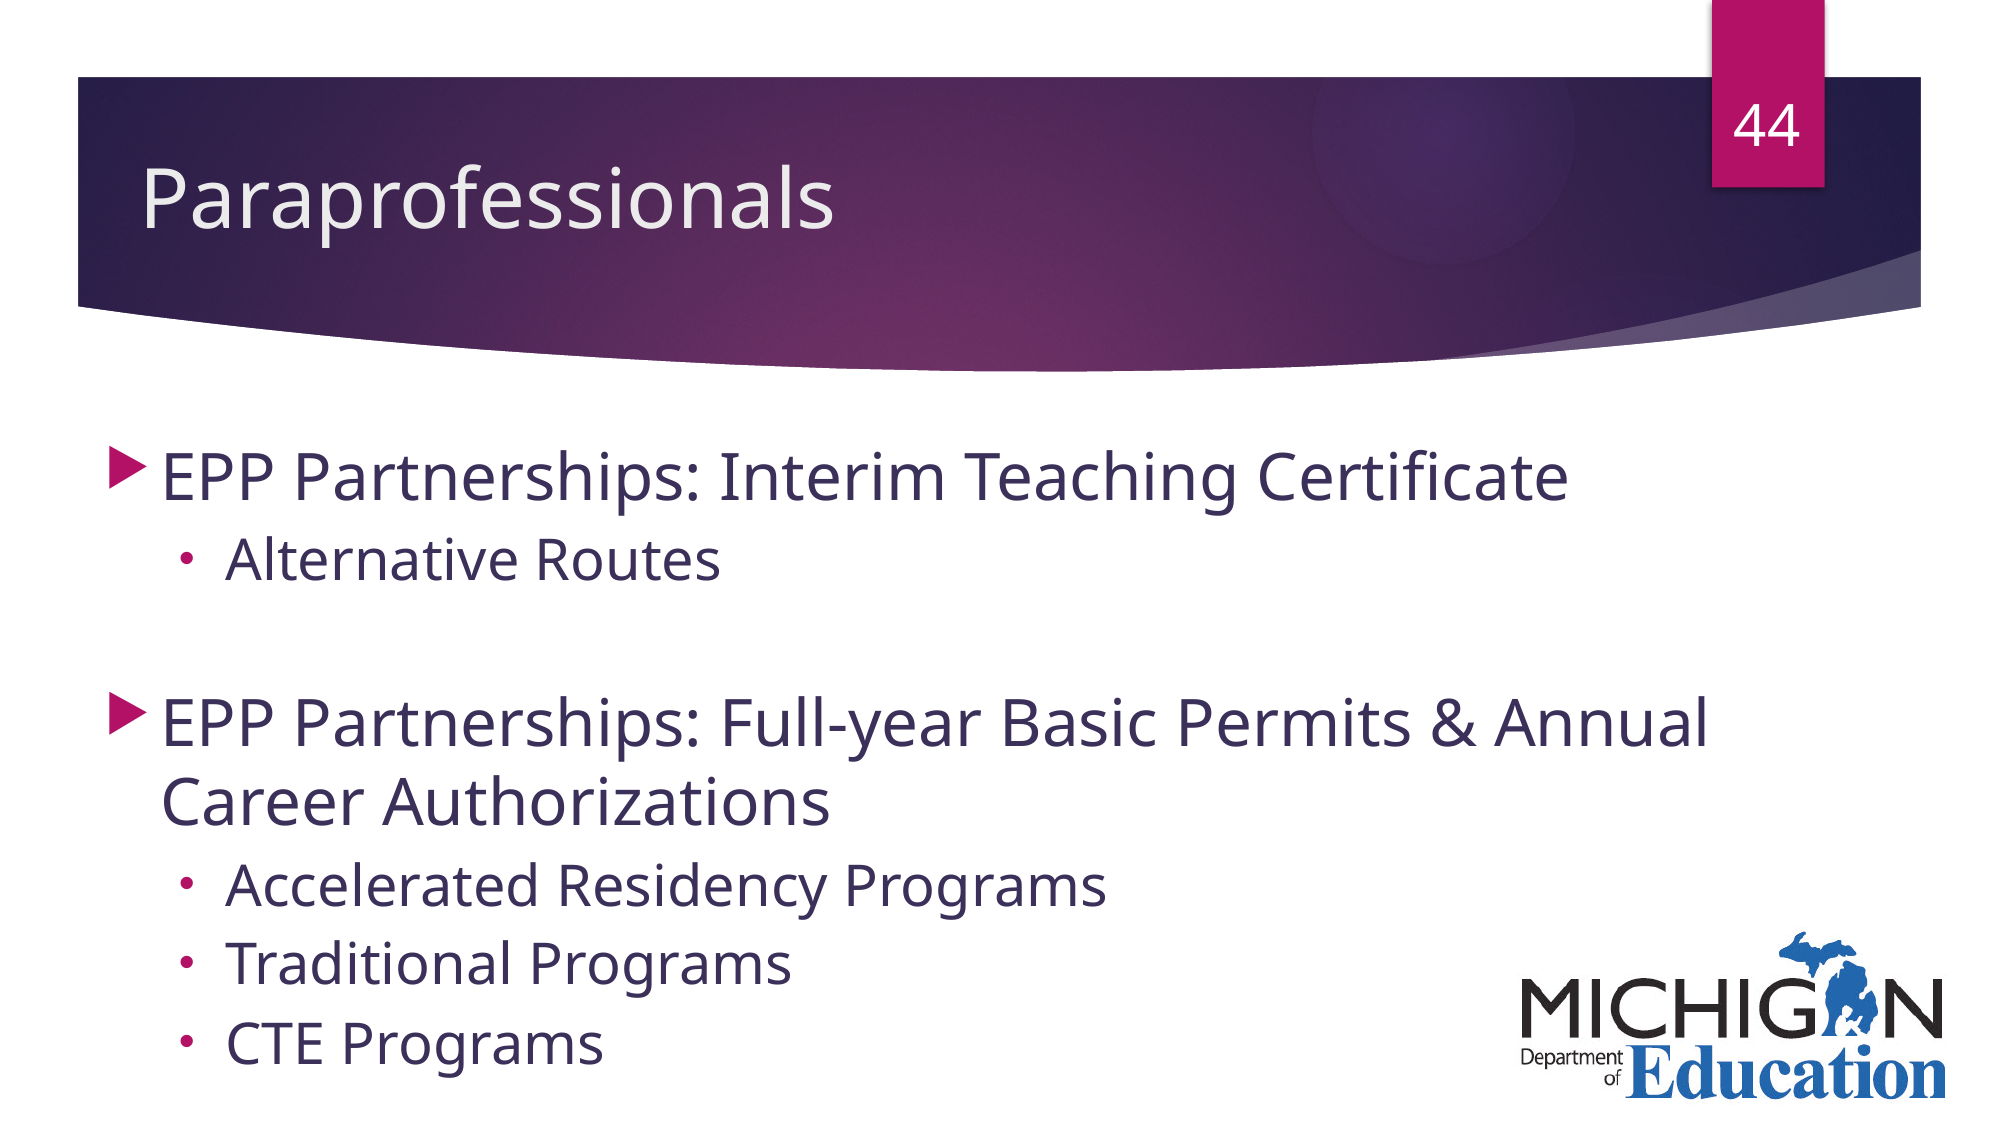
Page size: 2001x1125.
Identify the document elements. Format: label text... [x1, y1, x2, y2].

list EPP Partnerships: Interim Teaching Certificate Alternative Routes EPP Partnerships: Full-year Basic Permits & Annual Career Authorizations Accelerated Residency Programs Traditional Programs CTE Programs [89, 427, 1947, 1088]
picture [1516, 927, 1947, 1105]
title Paraprofessionals [124, 137, 1562, 254]
slide_number 44 [1698, 48, 1836, 175]
